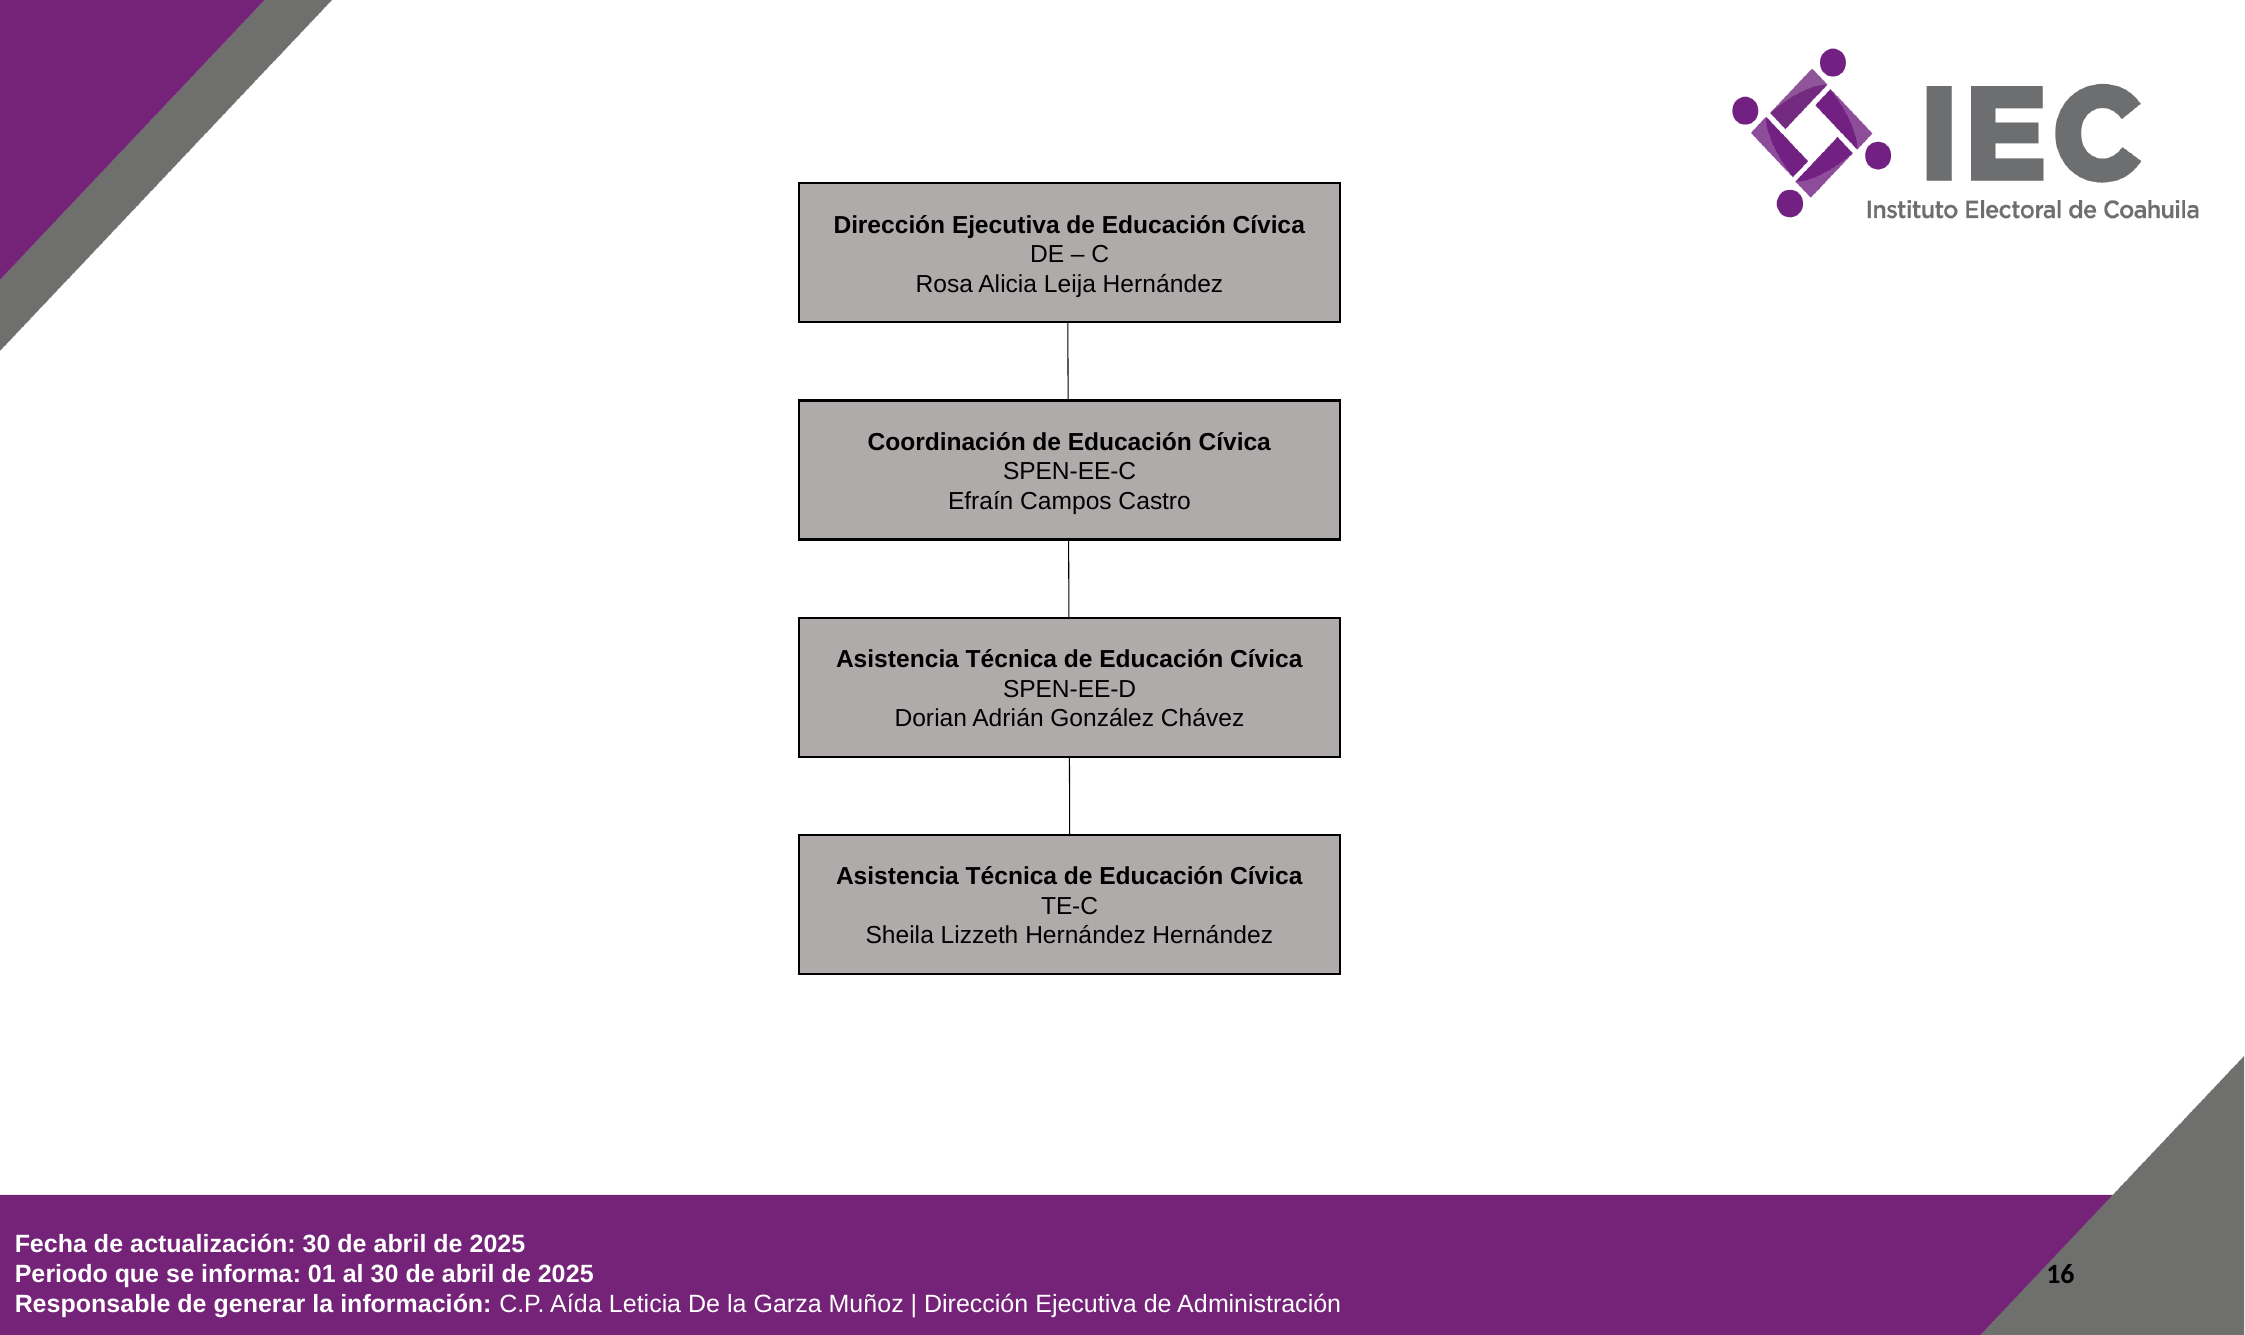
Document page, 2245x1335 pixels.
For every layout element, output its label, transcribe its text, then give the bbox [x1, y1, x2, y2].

text_box Dirección Ejecutiva de Educación Cívica DE – C Rosa Alicia Leija Hernández [798, 182, 1341, 323]
picture [0, 0, 2245, 1335]
slide_number 16 [1734, 1237, 2090, 1309]
text_box Asistencia Técnica de Educación Cívica SPEN-EE-D Dorian Adrián González Chávez [1070, 617, 1341, 758]
text_box Coordinación de Educación Cívica SPEN-EE-C Efraín Campos Castro [798, 399, 1067, 541]
text_box Asistencia Técnica de Educación Cívica TE-C Sheila Lizzeth Hernández Hernández [798, 834, 1341, 975]
text_box Coordinación de Educación Cívica SPEN-EE-C Efraín Campos Castro [1070, 399, 1341, 541]
text_box Asistencia Técnica de Educación Cívica SPEN-EE-D Dorian Adrián González Chávez [798, 617, 1067, 758]
text_box Fecha de actualización: 30 de abril de 2025 Periodo que se informa: 01 al 30 de abril de 2025 Responsable de generar la información: C.P. Aída Leticia De la Garza Muñoz | Dirección Ejecutiva de Administración [0, 1220, 1734, 1326]
